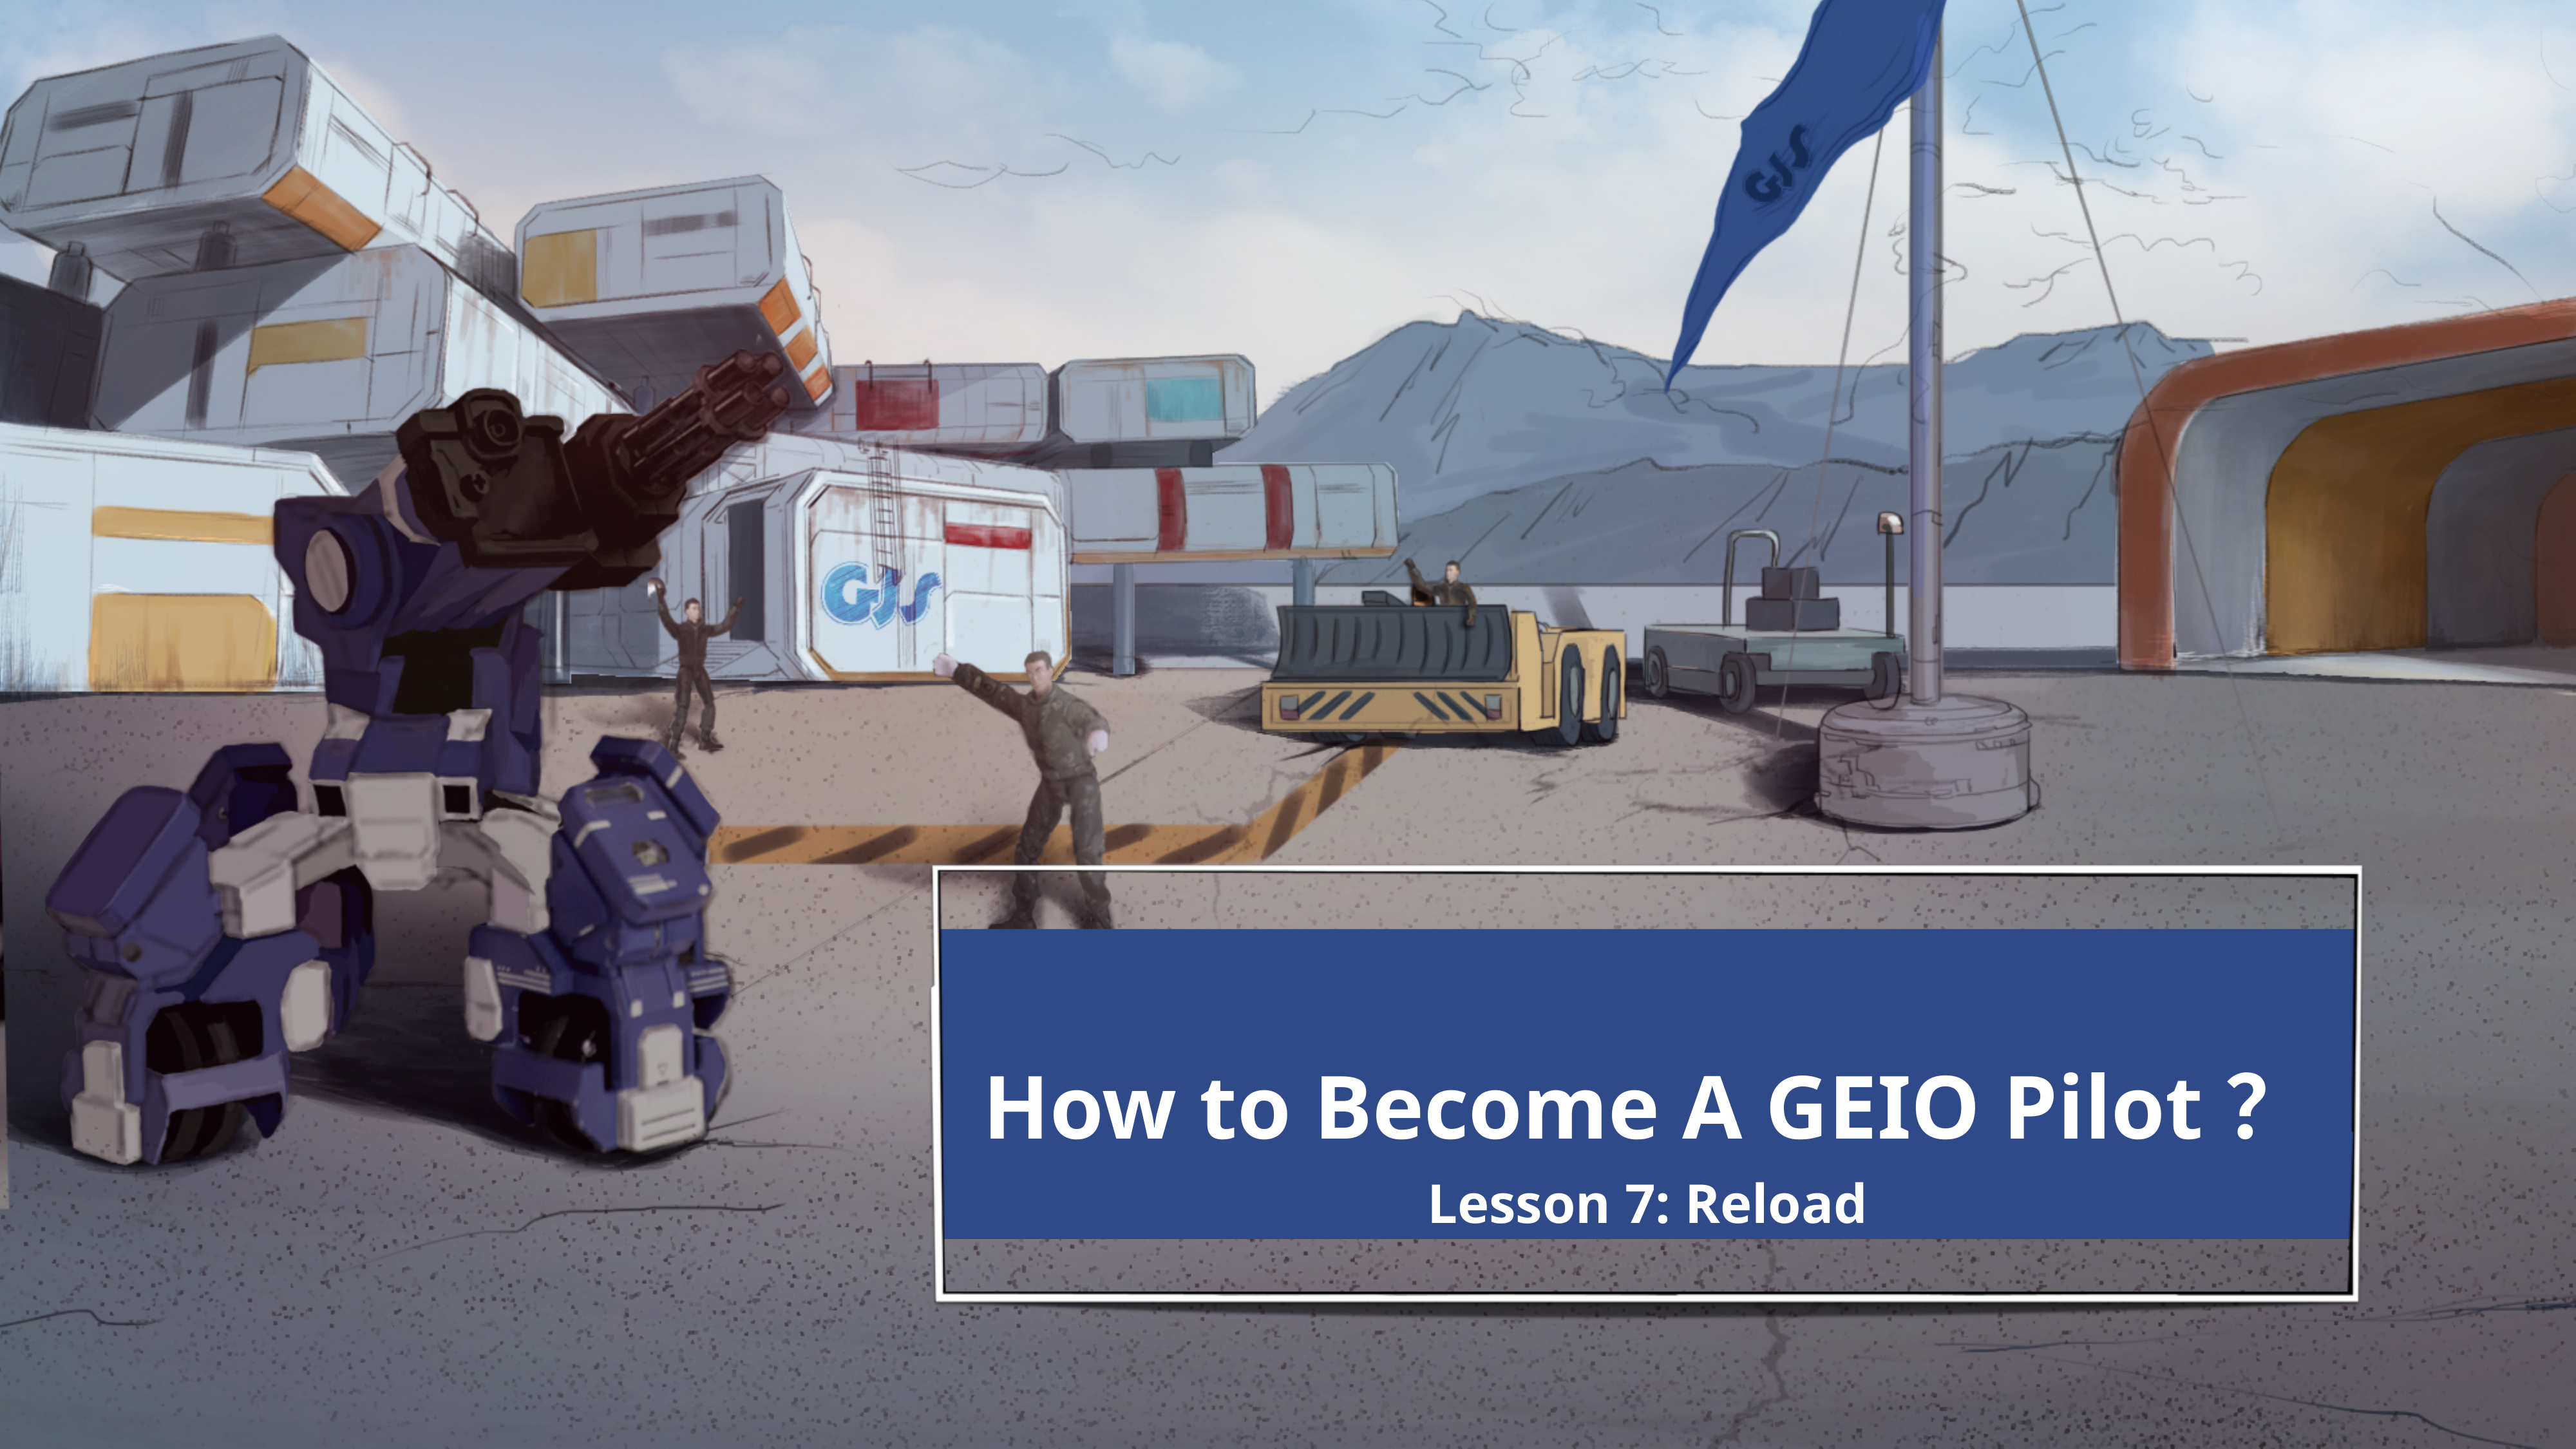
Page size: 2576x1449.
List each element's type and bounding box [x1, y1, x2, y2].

picture [0, 0, 2576, 1449]
text_box [929, 861, 2368, 1322]
